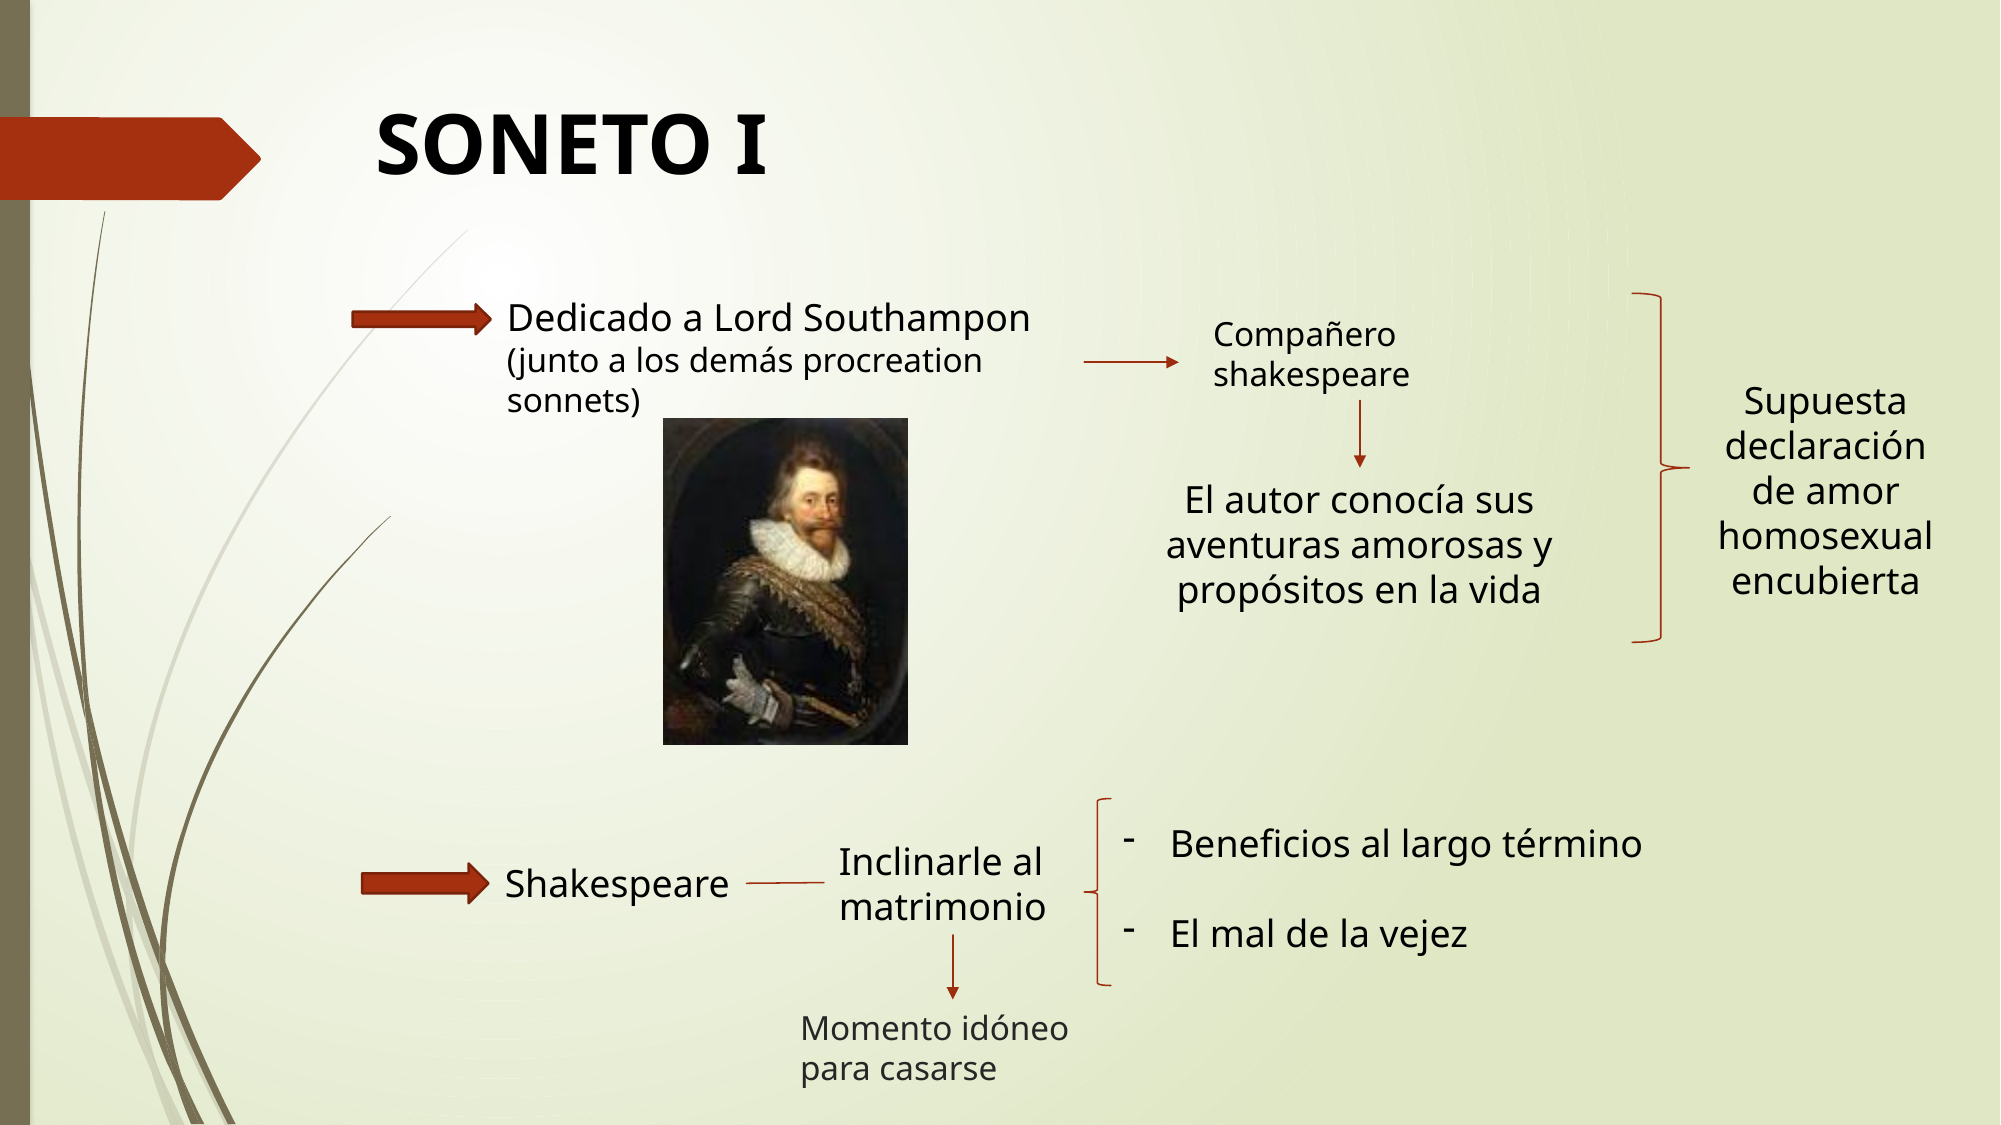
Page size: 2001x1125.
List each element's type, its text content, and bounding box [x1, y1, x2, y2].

text_box Dedicado a Lord Southampon (junto a los demás procreation sonnets) [492, 286, 1113, 427]
text_box Compañero shakespeare [1198, 305, 1522, 401]
text_box Supuesta declaración de amor homosexual encubierta [1683, 369, 1969, 609]
text_box Shakespeare [490, 852, 787, 913]
text_box SONETO I [360, 83, 1470, 199]
text_box Inclinarle al matrimonio [823, 830, 1082, 935]
text_box Beneficios al largo término El mal de la vejez [1108, 812, 1707, 963]
text_box Momento idóneo para casarse [785, 1000, 1149, 1095]
text_box [1631, 292, 1683, 644]
text_box [360, 862, 490, 905]
picture [662, 418, 909, 745]
text_box El autor conocía sus aventuras amorosas y propósitos en la vida [1110, 468, 1608, 619]
text_box [351, 303, 492, 336]
text_box [1083, 797, 1112, 987]
